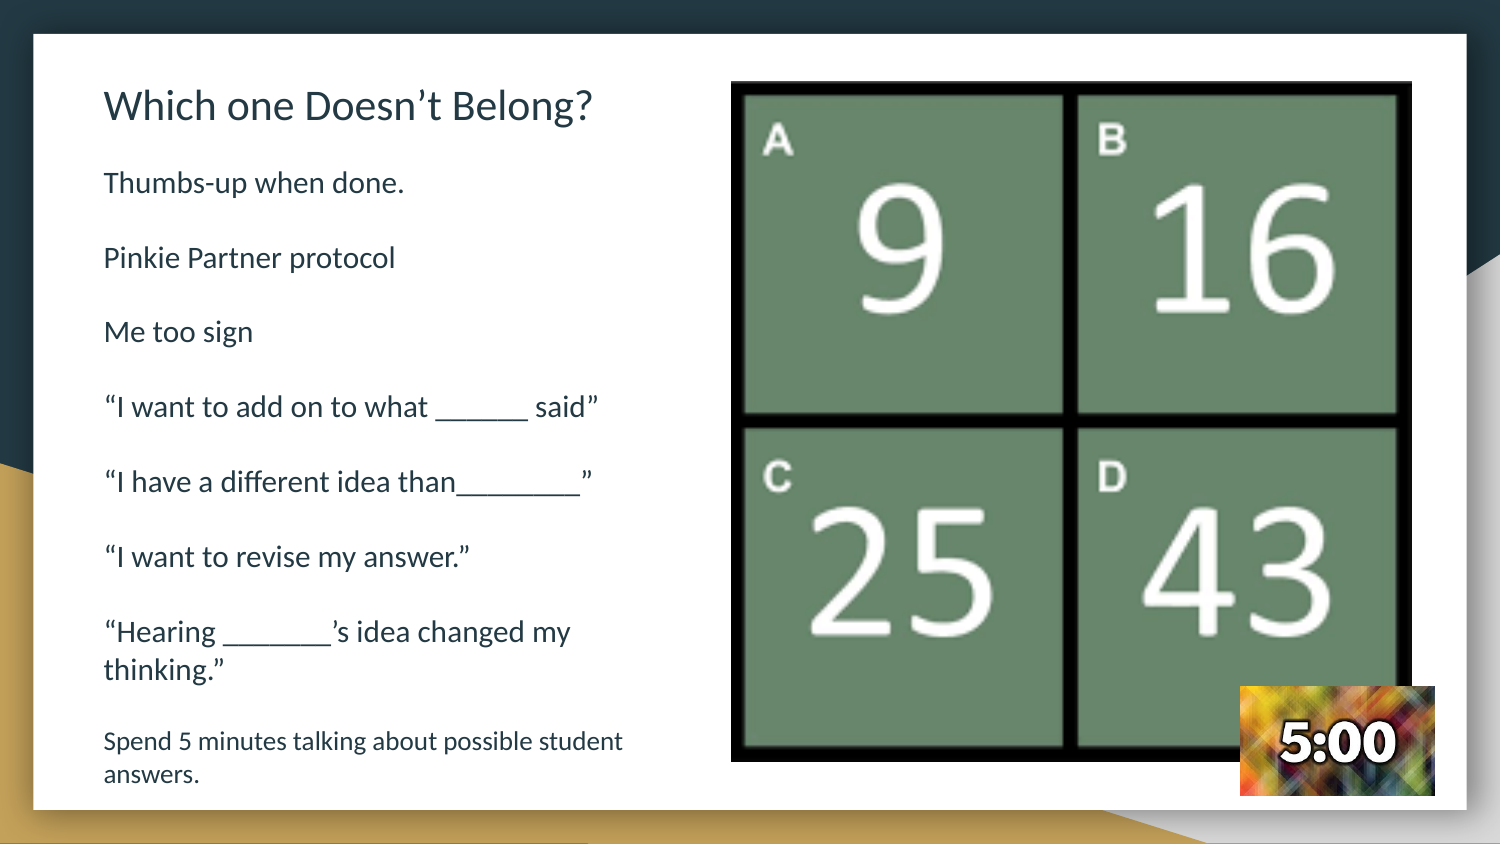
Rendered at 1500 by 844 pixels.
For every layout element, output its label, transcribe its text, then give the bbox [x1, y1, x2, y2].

picture [730, 81, 1435, 796]
text_box Which one Doesn’t Belong? Thumbs-up when done. Pinkie Partner protocol Me too sign “I want to add on to what ______ said” “I have a different idea than________” “I want to revise my answer.” “Hearing _______’s idea changed my thinking.” Spend 5 minutes talking about possible student answers. [88, 62, 650, 804]
